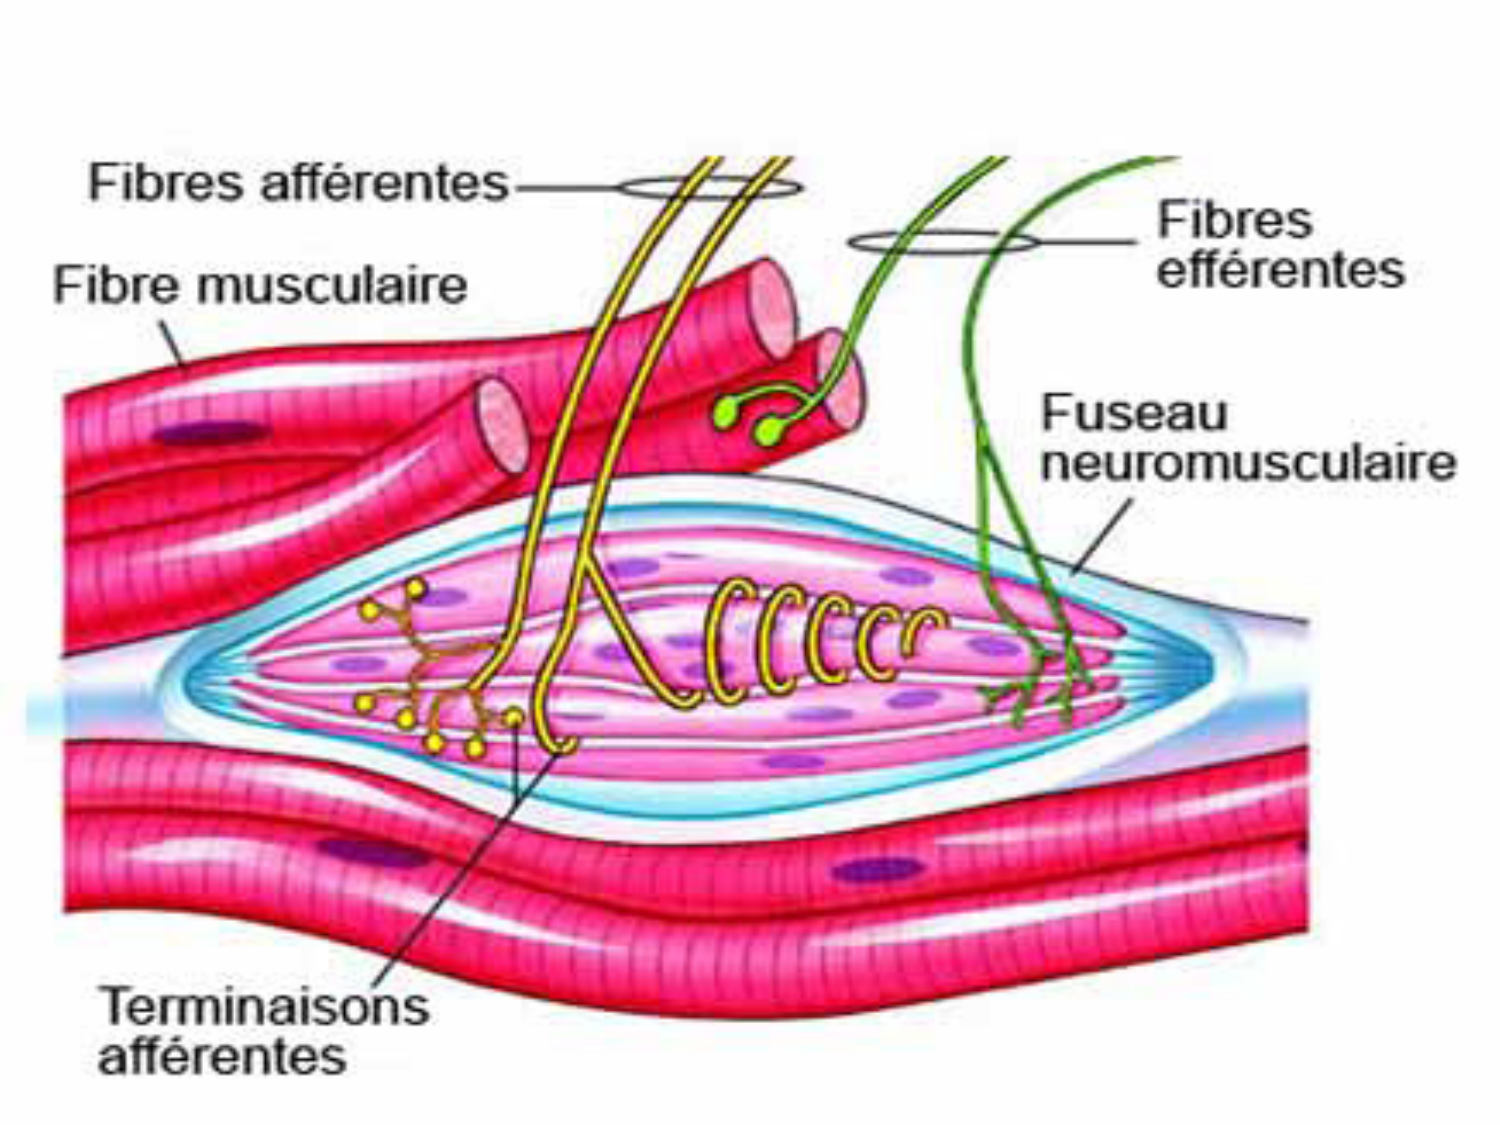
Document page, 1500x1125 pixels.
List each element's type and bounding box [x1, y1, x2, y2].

list [0, 0, 1500, 1125]
